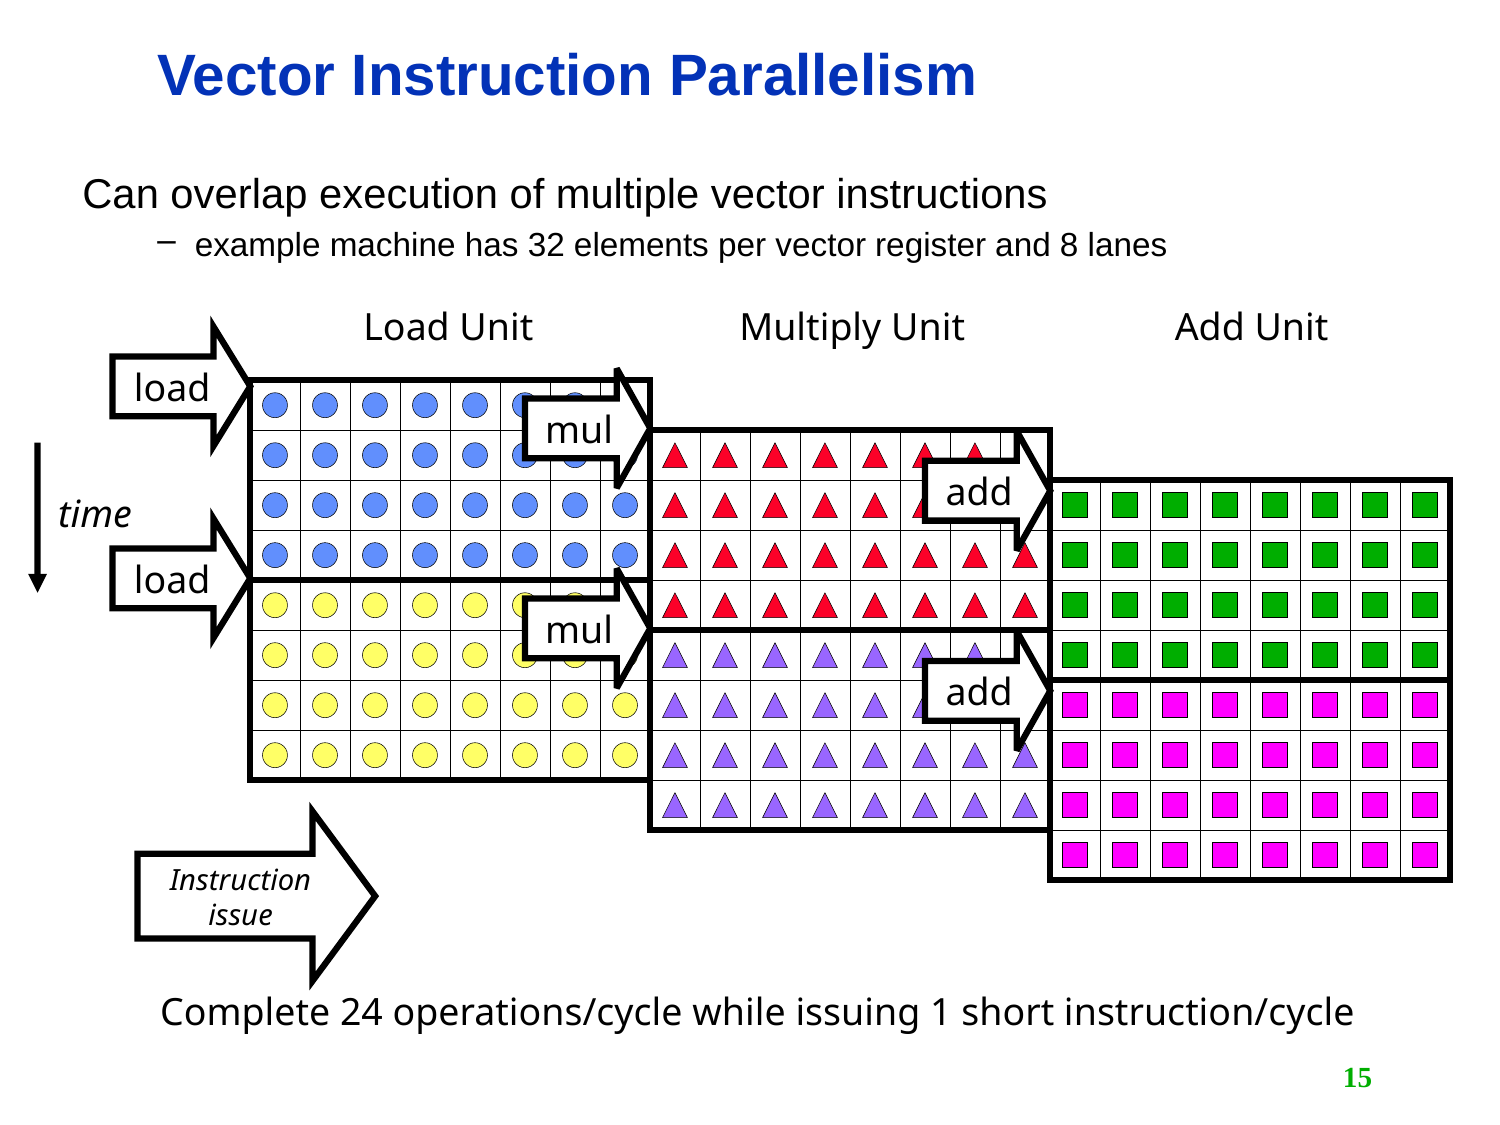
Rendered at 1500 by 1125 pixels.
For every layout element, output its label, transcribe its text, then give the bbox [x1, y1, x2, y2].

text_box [524, 572, 919, 831]
text_box Instruction issue [137, 811, 376, 980]
text_box Multiply Unit [724, 295, 981, 355]
slide_number 15 [1074, 1051, 1388, 1101]
text_box [31, 442, 44, 593]
text_box time [43, 482, 107, 543]
text_box Complete 24 operations/cycle while issuing 1 short instruction/cycle [145, 980, 1371, 1041]
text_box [112, 588, 519, 781]
text_box Load Unit [348, 295, 549, 328]
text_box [524, 372, 1051, 571]
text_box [112, 330, 651, 581]
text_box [924, 434, 1451, 634]
list Can overlap execution of multiple vector instructions example machine has 32 elements per vector register and 8 lanes [66, 0, 1323, 482]
text_box Add Unit [1159, 295, 1344, 355]
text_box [924, 634, 1451, 881]
